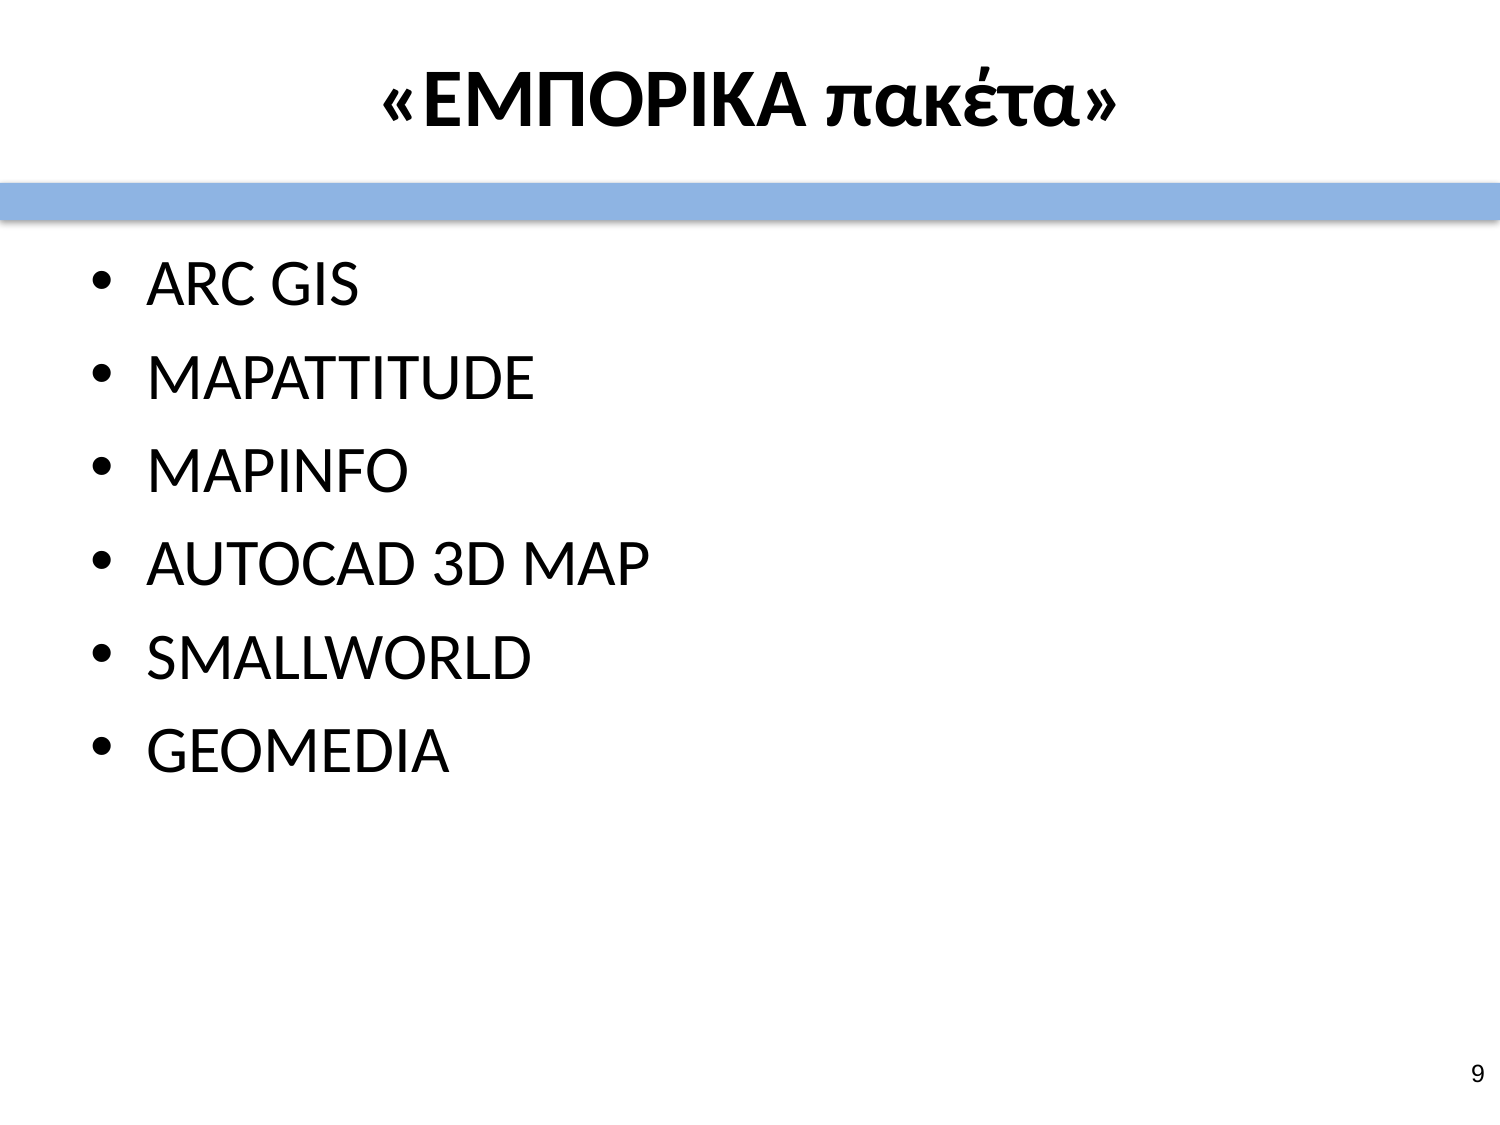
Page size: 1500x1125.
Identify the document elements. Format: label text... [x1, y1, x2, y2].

title «ΕΜΠΟΡΙΚΑ πακέτα» [76, 19, 1427, 169]
list ARC GIS MAPATTITUDE MAPINFO AUTOCAD 3D MAP SMALLWORLD GEOMEDIA [75, 231, 1425, 1024]
slide_number 8 [1309, 1042, 1500, 1103]
